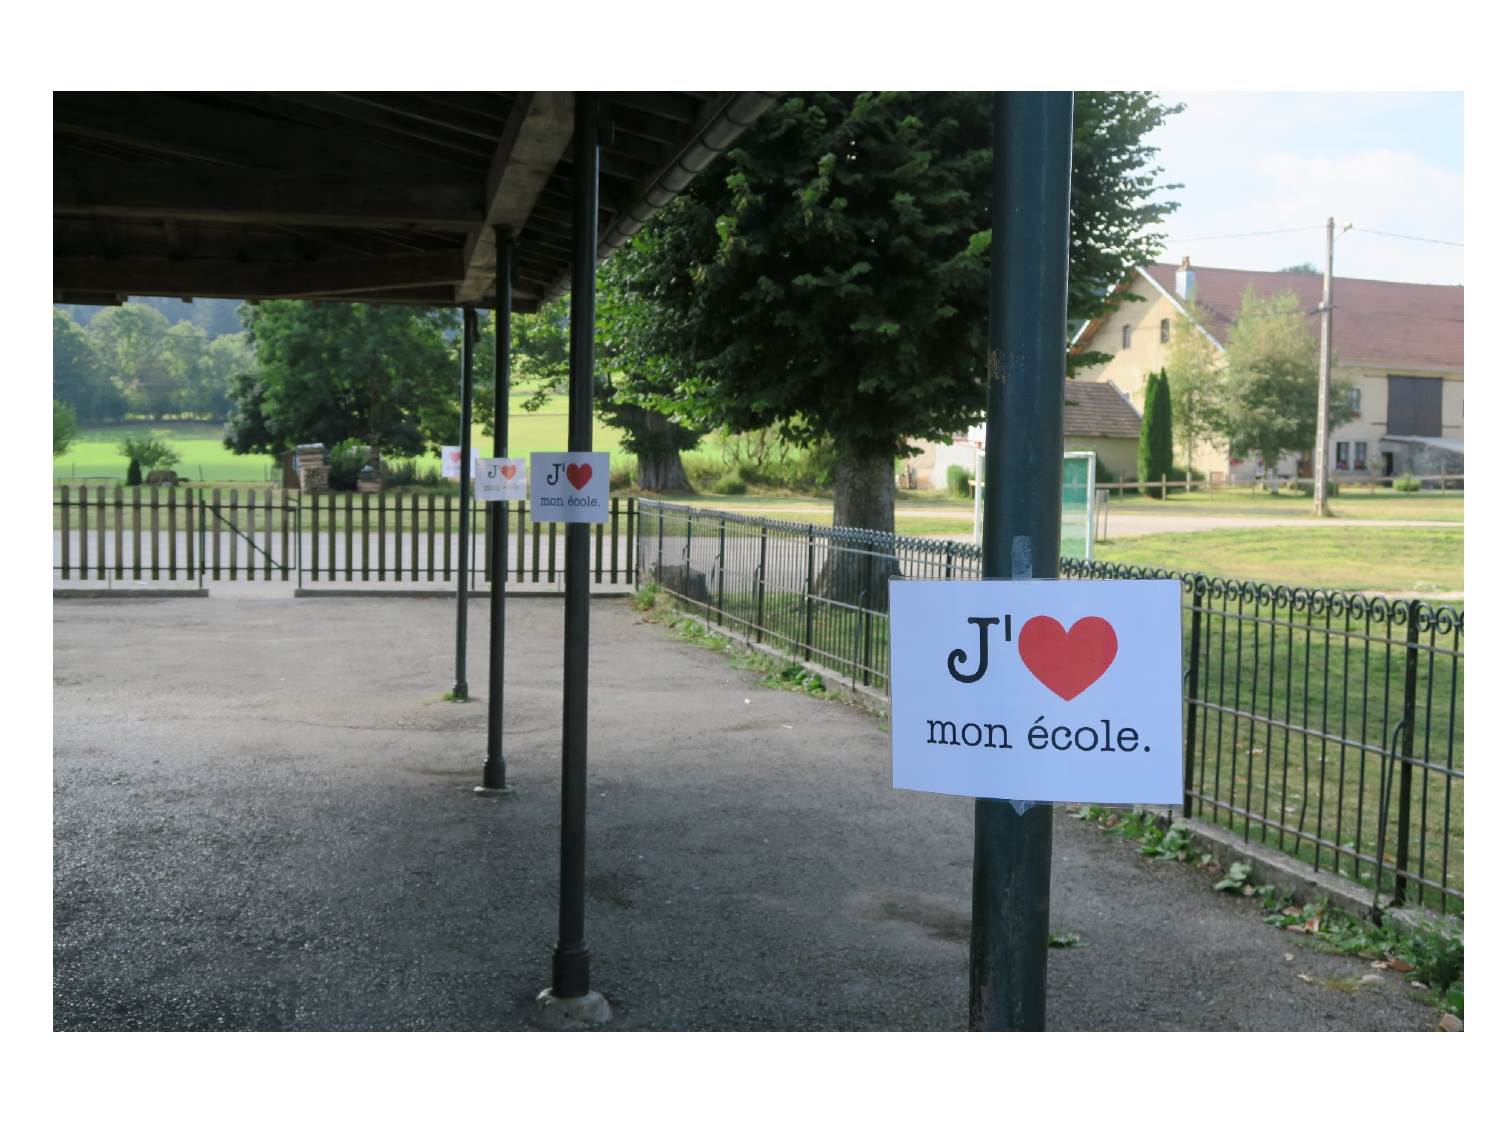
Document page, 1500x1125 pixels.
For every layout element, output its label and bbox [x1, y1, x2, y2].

list [52, 90, 1465, 1033]
